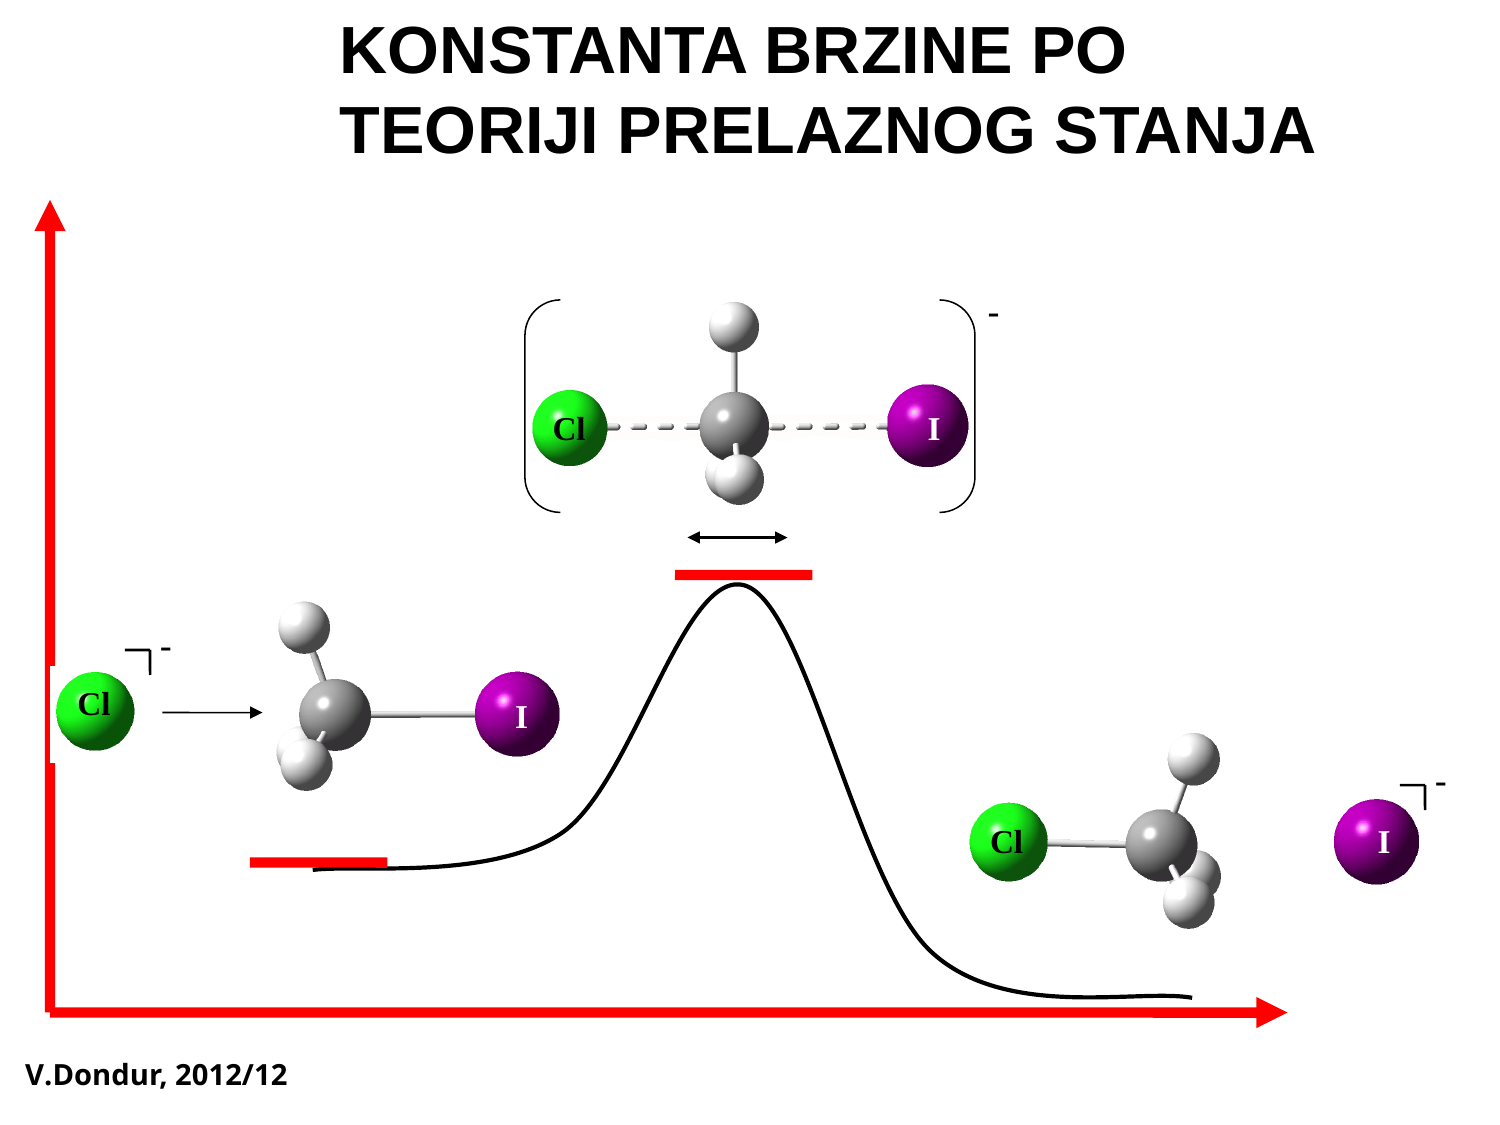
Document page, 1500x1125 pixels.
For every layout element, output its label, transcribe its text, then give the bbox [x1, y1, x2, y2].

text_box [49, 199, 1463, 1022]
text_box KONSTANTA BRZINE PO TEORIJI PRELAZNOG STANJA [324, 0, 1350, 175]
text_box V.Dondur, 2012/12 [10, 1048, 303, 1099]
